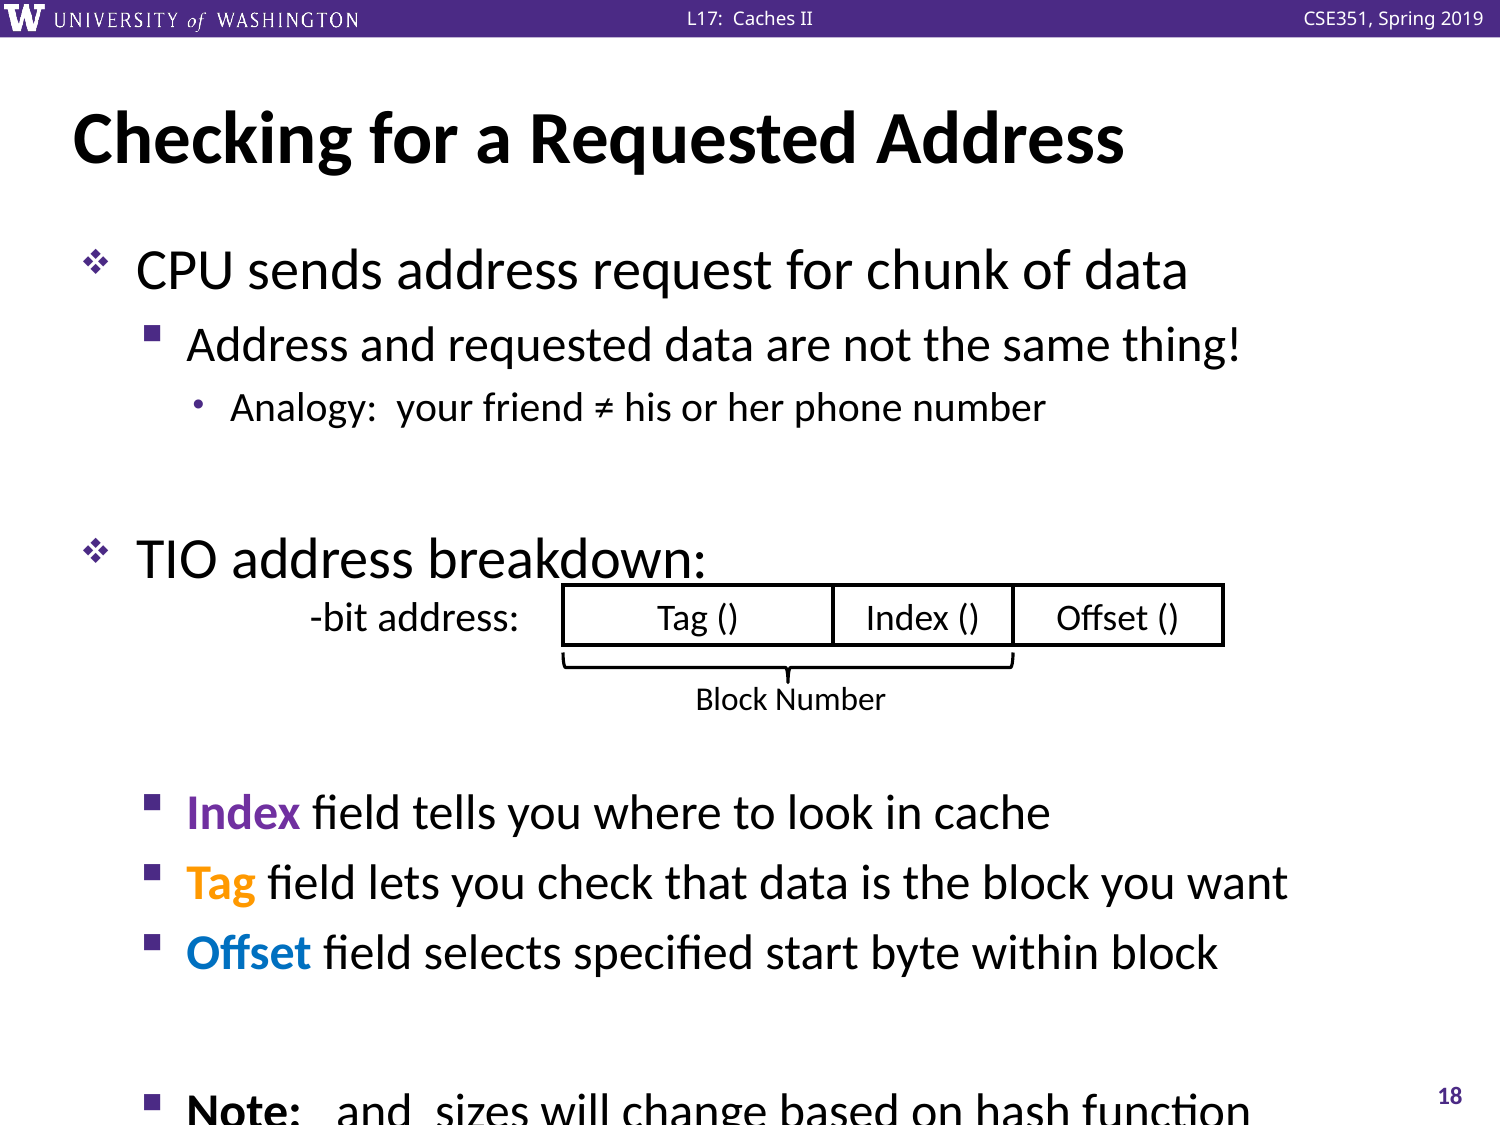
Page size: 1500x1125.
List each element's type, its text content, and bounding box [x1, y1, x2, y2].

picture [4, 4, 358, 32]
slide_number 18 [1400, 1065, 1500, 1125]
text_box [277, 584, 1224, 721]
title Checking for a Requested Address [58, 71, 1438, 197]
